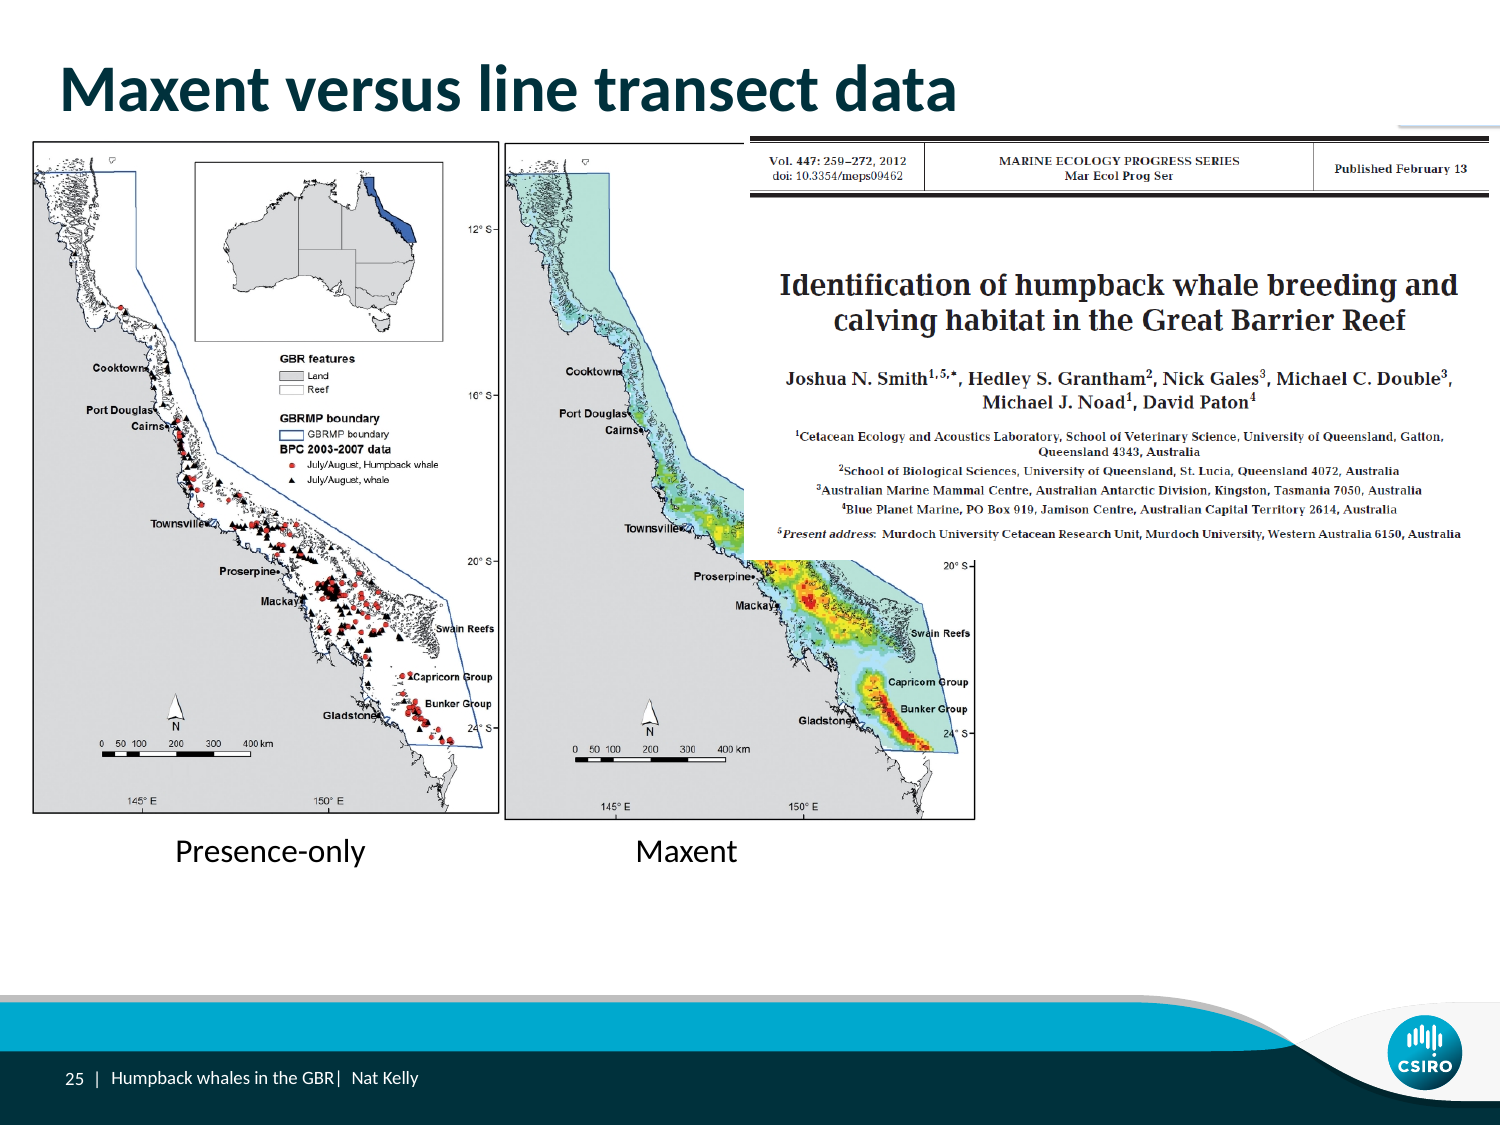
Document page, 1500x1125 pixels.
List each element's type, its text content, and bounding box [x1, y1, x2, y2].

text_box Presence-only [160, 827, 381, 877]
text_box Maxent [620, 832, 753, 877]
list Maxent versus line transect data [59, 44, 1447, 135]
footer Humpback whales in the GBR| Nat Kelly [111, 1067, 1110, 1088]
slide_number 25 | [54, 1067, 102, 1088]
picture [29, 125, 1500, 823]
